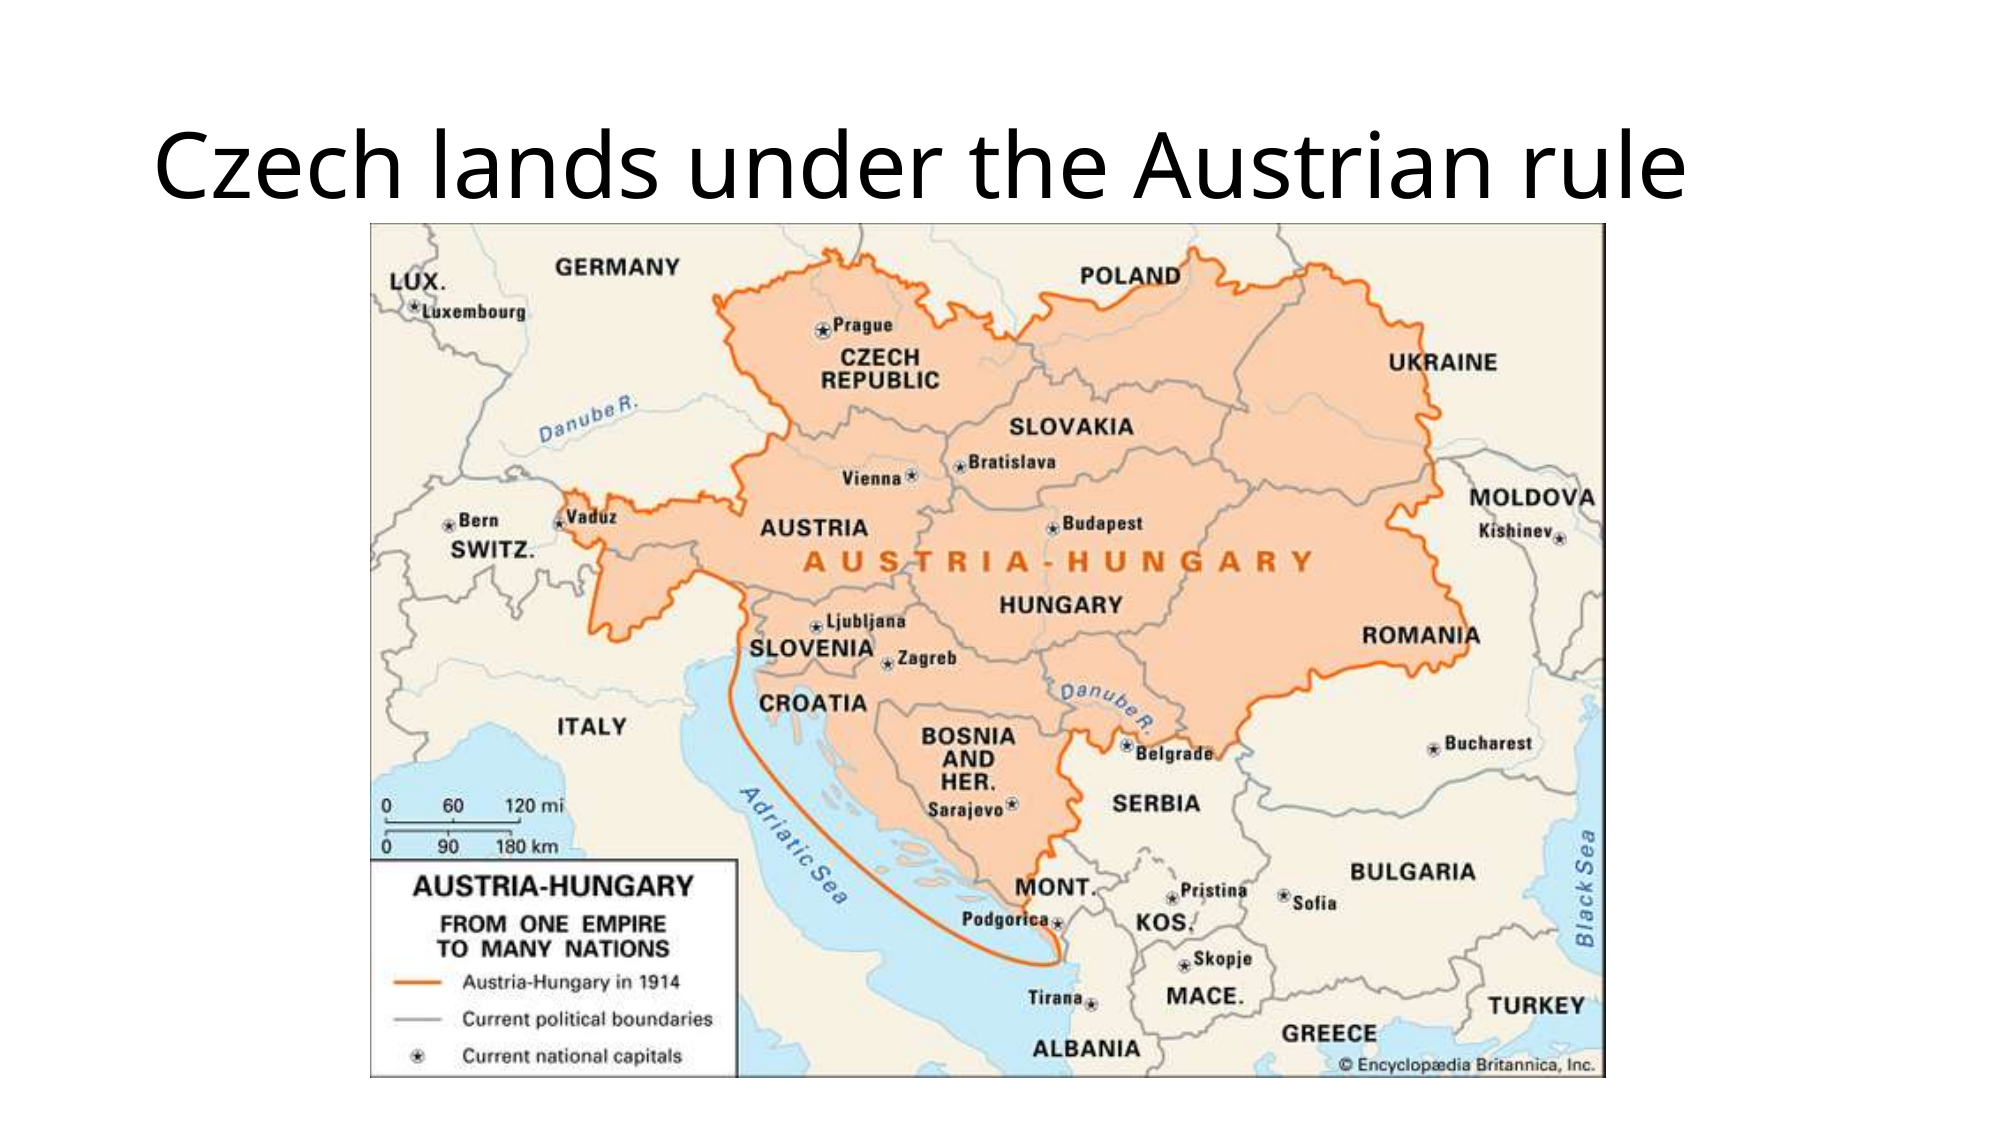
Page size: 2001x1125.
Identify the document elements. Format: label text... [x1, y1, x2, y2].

title Czech lands under the Austrian rule [137, 59, 1863, 278]
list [370, 223, 1606, 1078]
